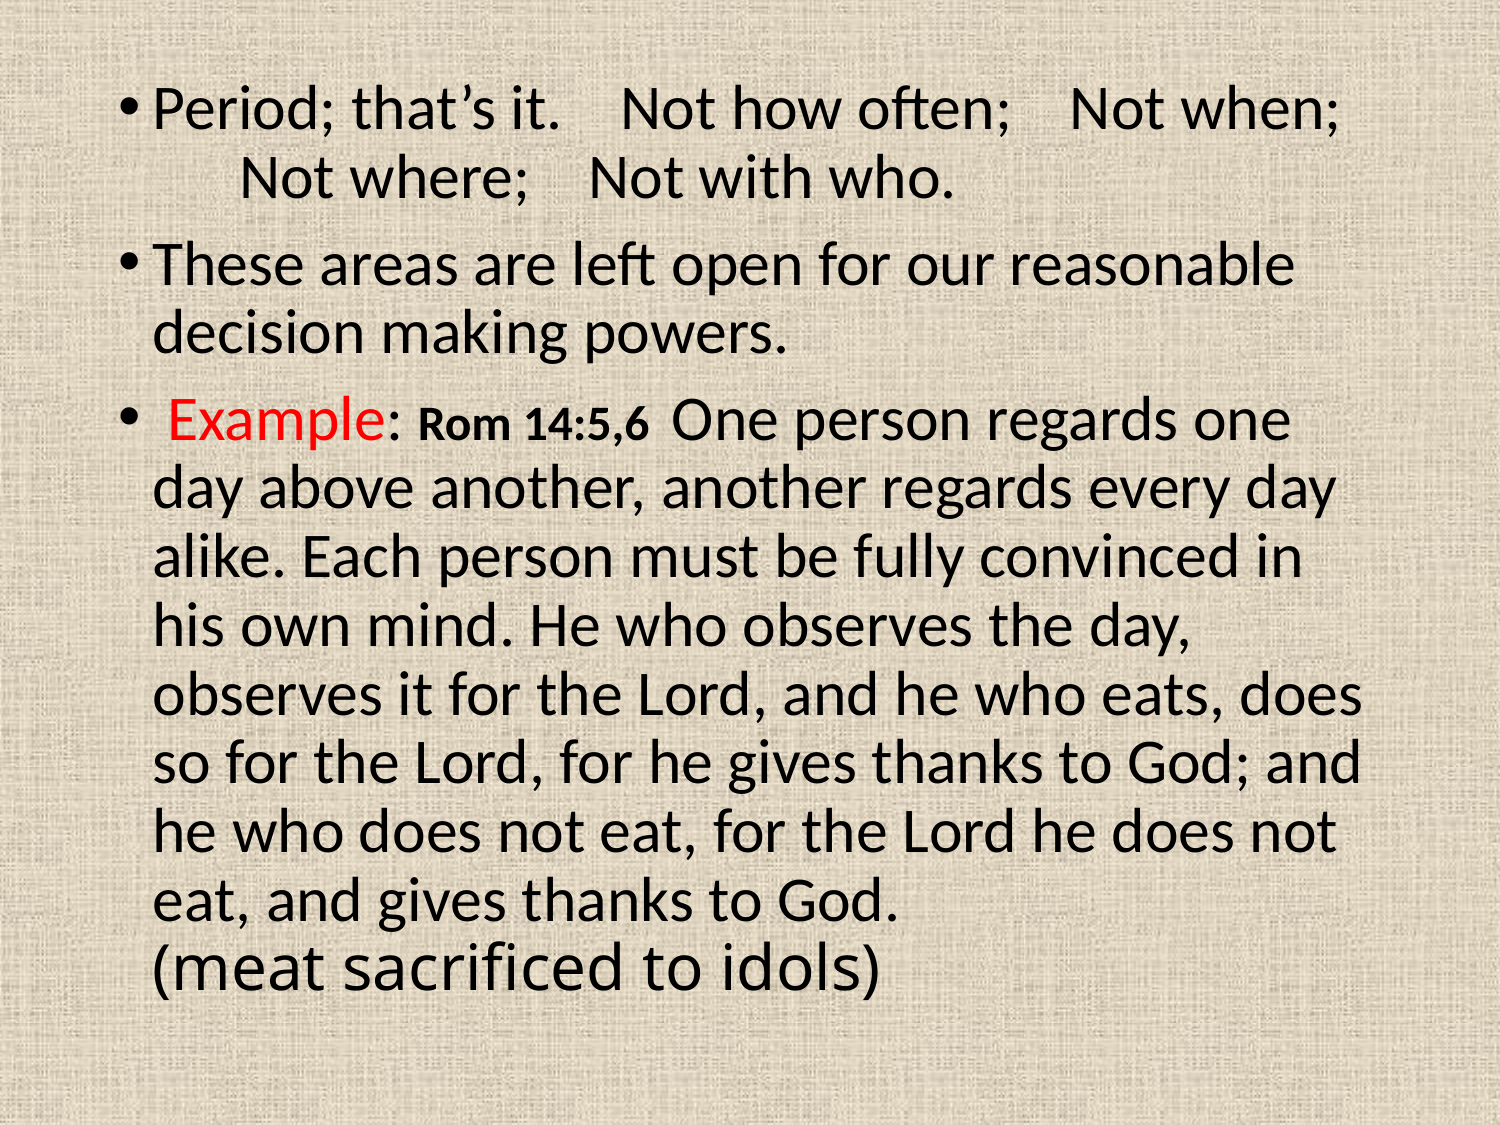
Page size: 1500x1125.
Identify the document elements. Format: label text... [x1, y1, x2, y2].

list Period; that’s it. Not how often; Not when; Not where; Not with who. These areas are left open for our reasonable decision making powers. Example: Rom 14:5,6 One person regards one day above another, another regards every day alike. Each person must be fully convinced in his own mind. He who observes the day, observes it for the Lord, and he who eats, does so for the Lord, for he gives thanks to God; and he who does not eat, for the Lord he does not eat, and gives thanks to God. (meat sacrificed to idols) [103, 67, 1397, 1014]
